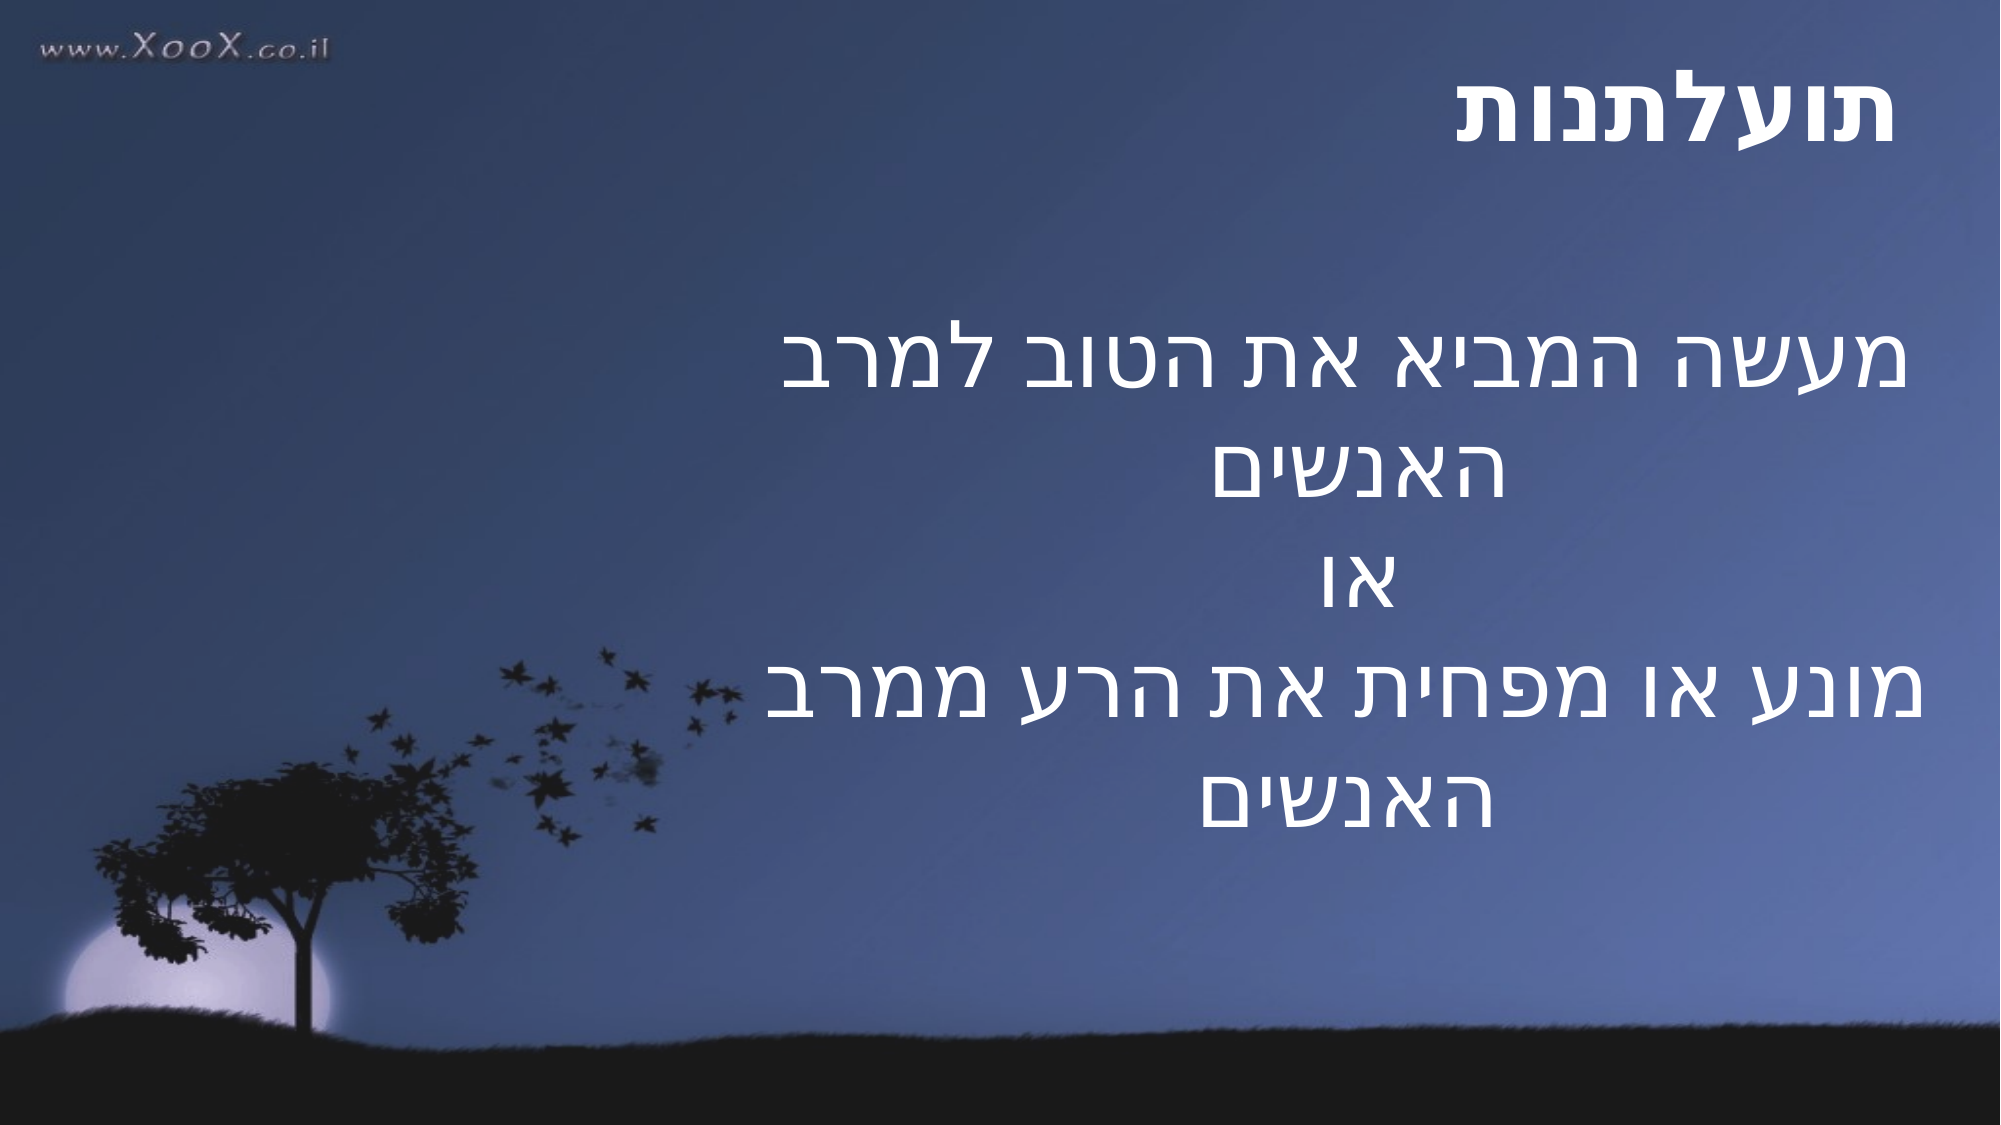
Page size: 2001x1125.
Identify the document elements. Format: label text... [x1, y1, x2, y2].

text_box מעשה המביא את הטוב למרב האנשים או מונע או מפחית את הרע ממרב האנשים [745, 288, 1950, 933]
text_box תועלתנות [1442, 34, 1932, 170]
